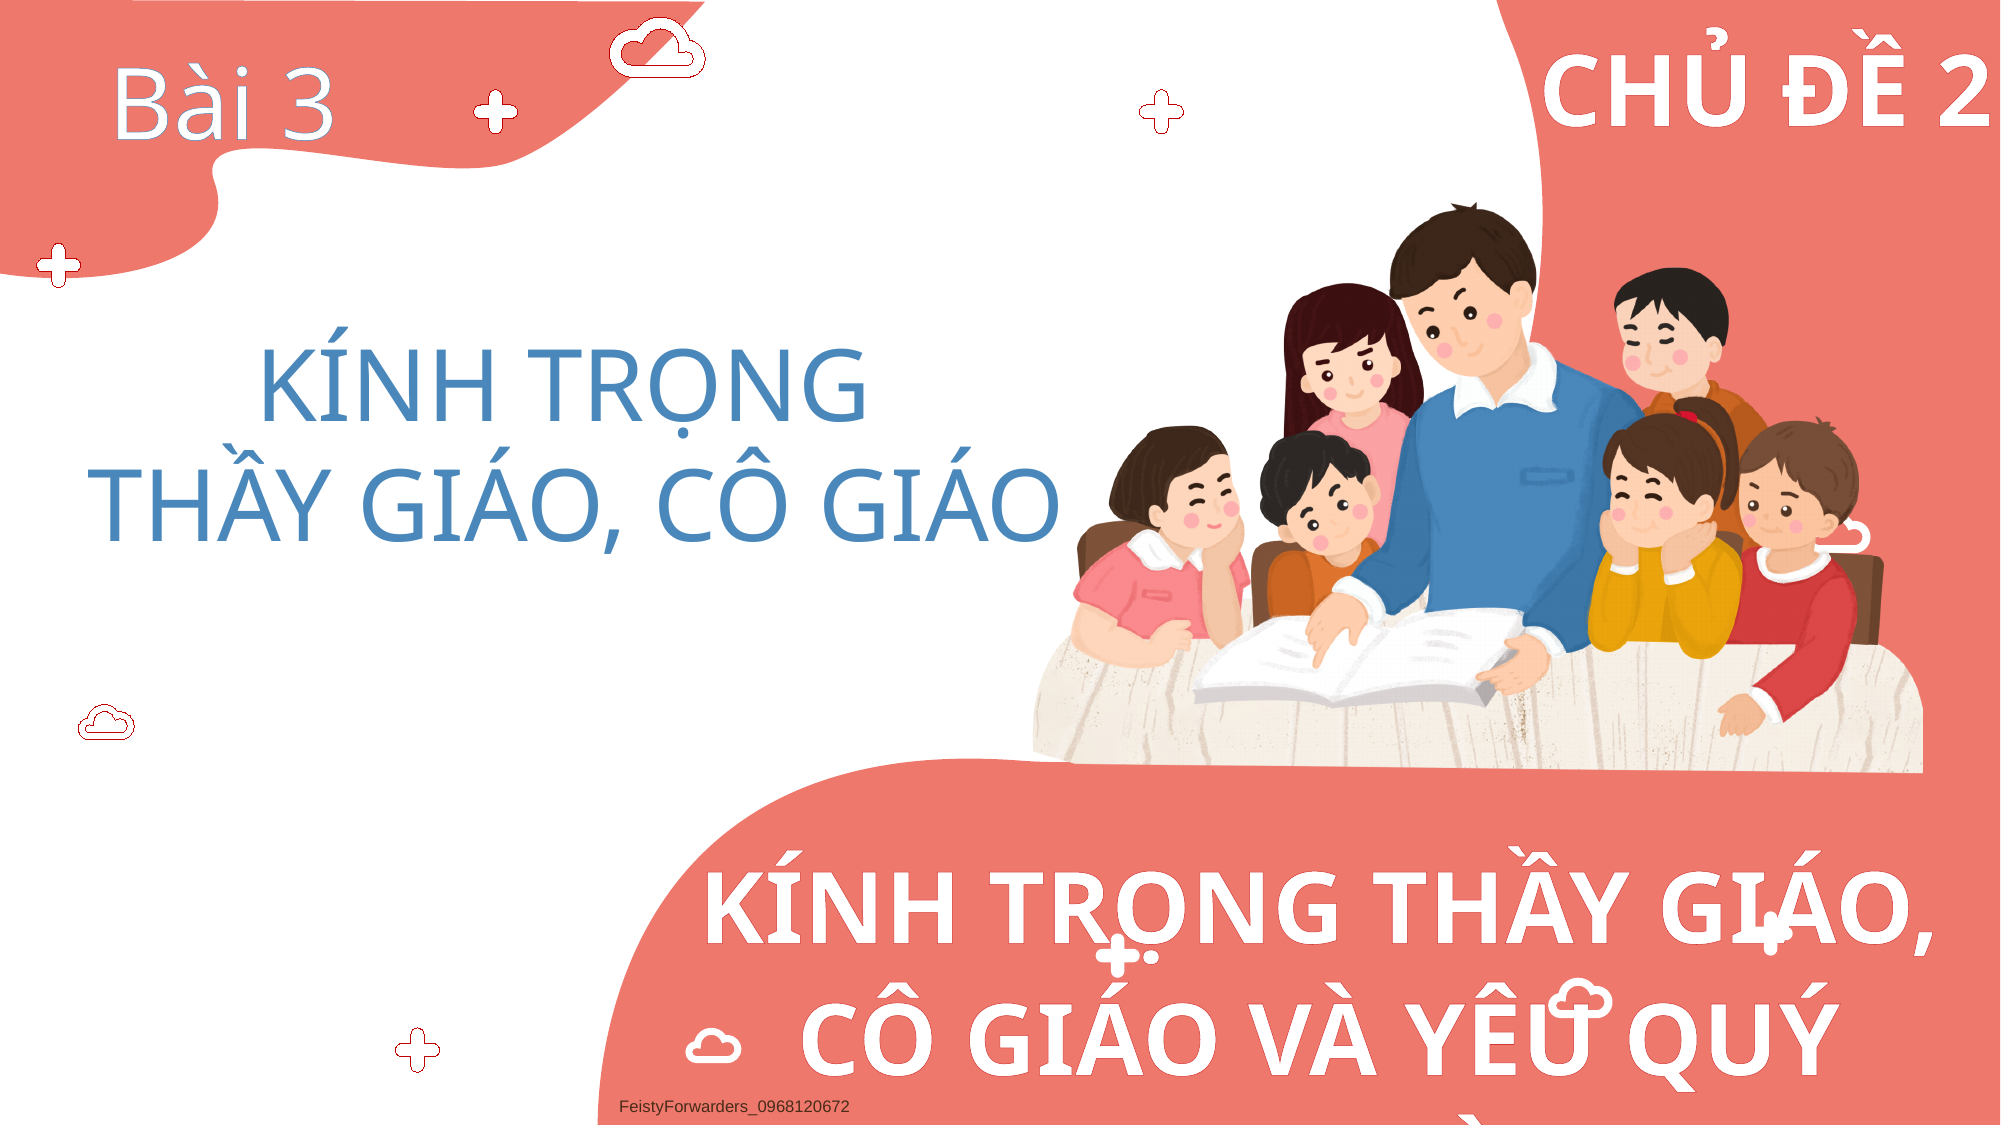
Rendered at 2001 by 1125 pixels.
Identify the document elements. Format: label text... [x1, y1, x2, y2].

picture [1019, 77, 1923, 980]
text_box Bài 3 [93, 32, 354, 167]
text_box KÍNH TRỌNG THẦY GIÁO, CÔ GIÁO [42, 314, 1085, 569]
